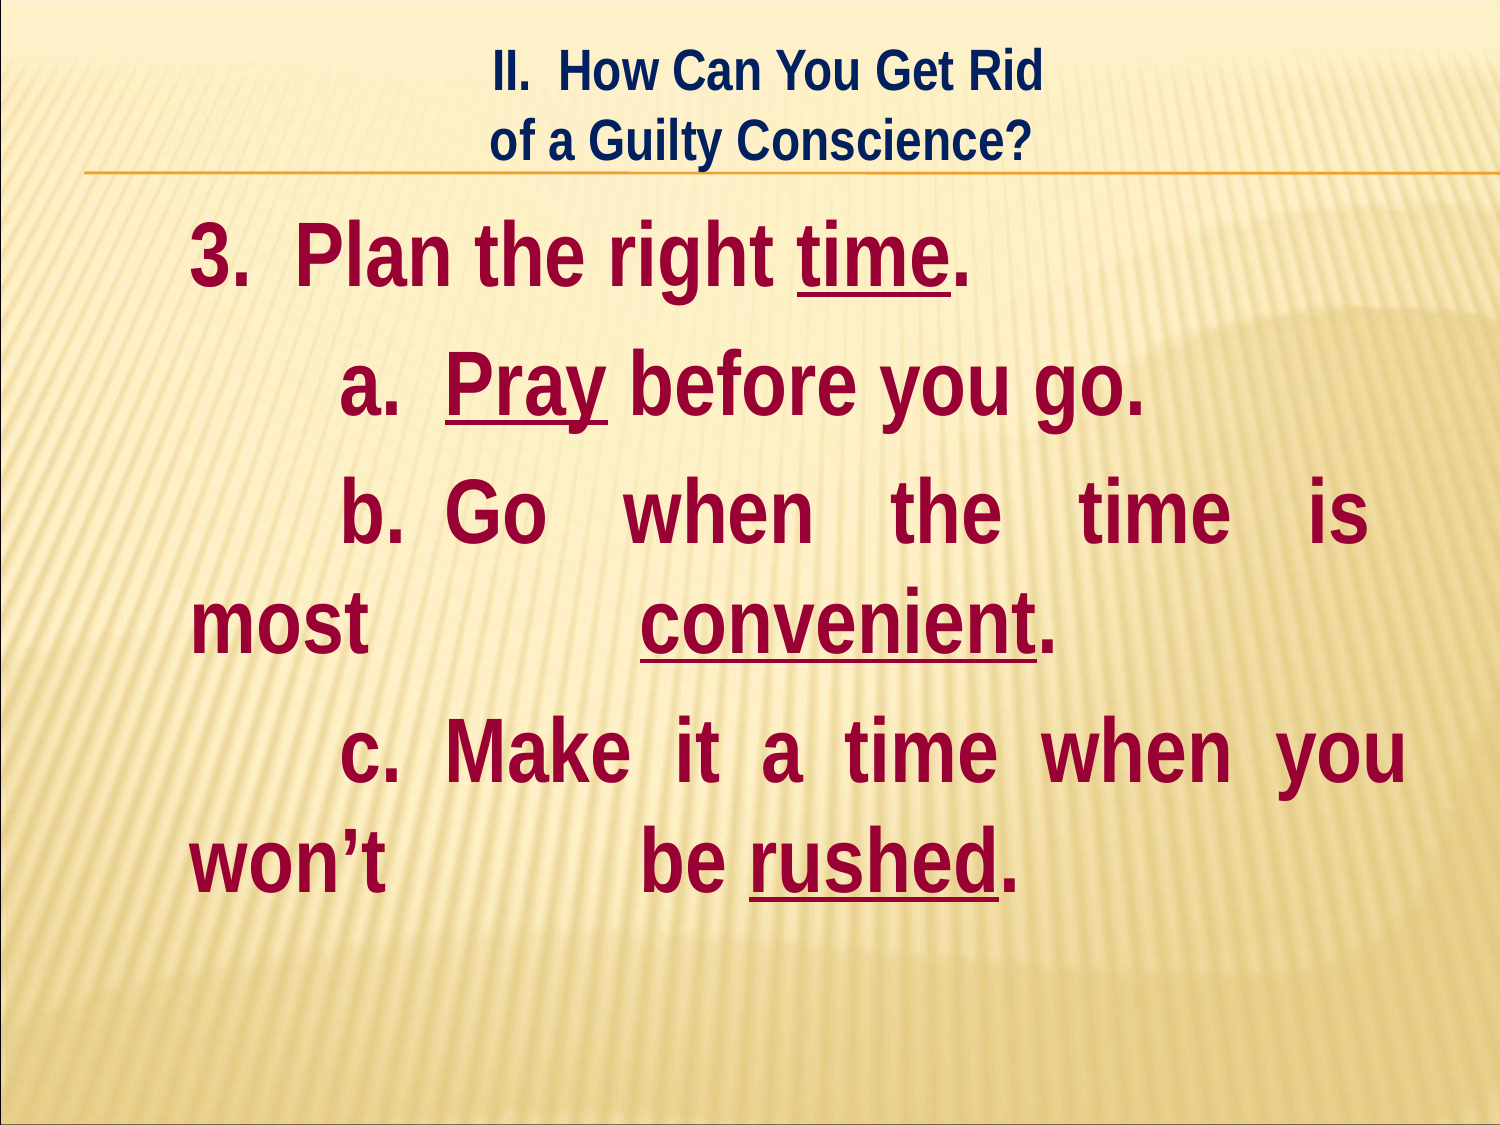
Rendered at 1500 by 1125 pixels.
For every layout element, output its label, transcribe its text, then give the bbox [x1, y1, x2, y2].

list 3. Plan the right time. a. Pray before you go. b. Go when the time is most convenient. c. Make it a time when you won’t be rushed. [75, 187, 1425, 1075]
picture [0, 0, 1500, 1125]
text_box II. How Can You Get Rid of a Guilty Conscience? [124, 24, 1413, 180]
